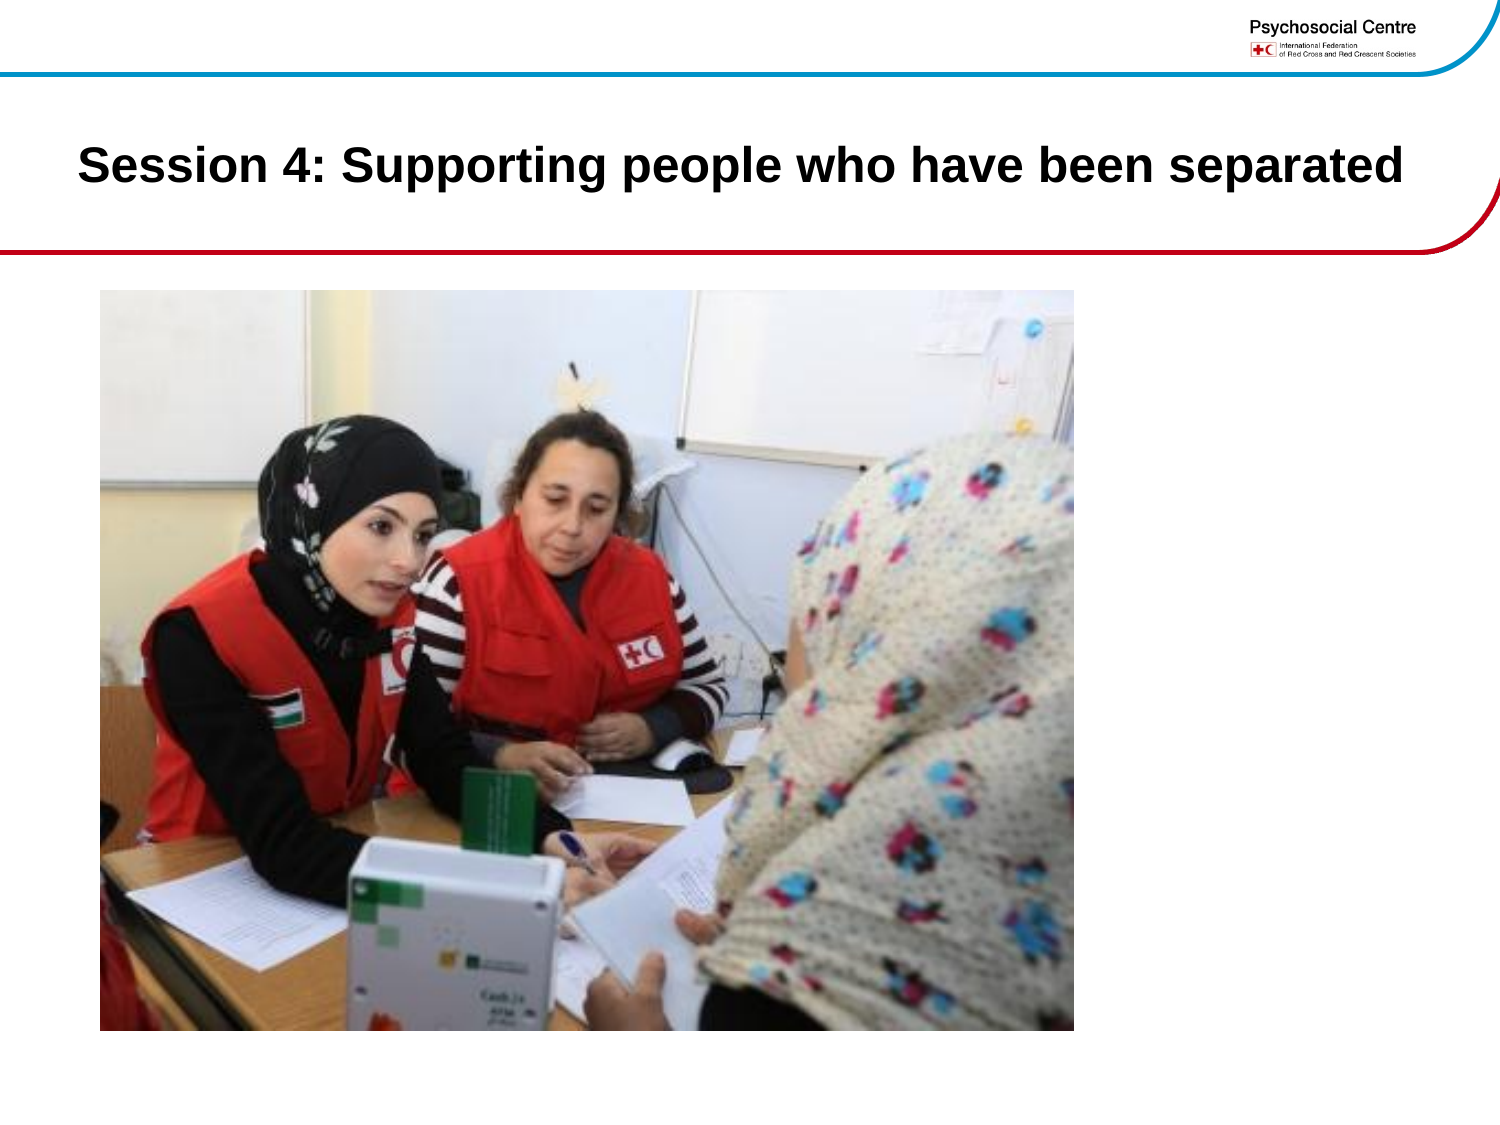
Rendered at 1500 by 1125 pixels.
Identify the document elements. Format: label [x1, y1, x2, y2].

picture [0, 15, 1500, 256]
list [100, 290, 1074, 1031]
picture [0, 0, 1497, 71]
